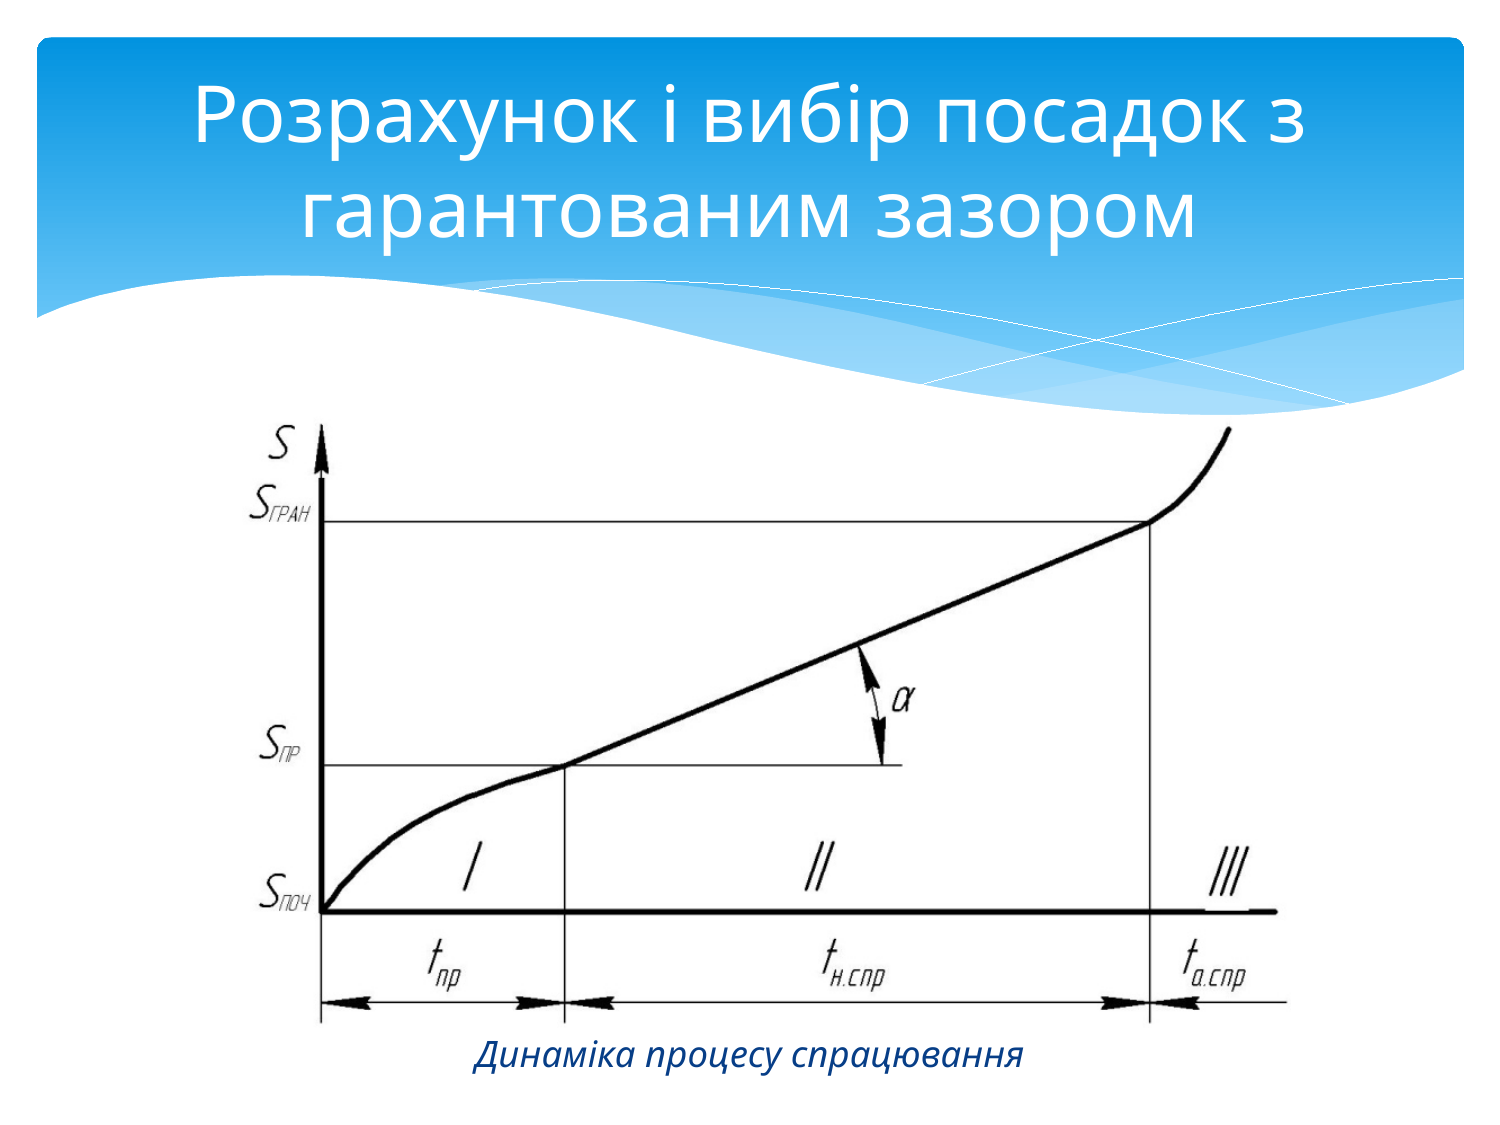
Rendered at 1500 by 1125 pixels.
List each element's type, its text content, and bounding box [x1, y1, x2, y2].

picture [241, 416, 1291, 1029]
title Розрахунок і вибір посадок з гарантованим зазором [74, 55, 1426, 262]
list Динаміка процесу спрацювання [142, 1022, 1359, 1083]
